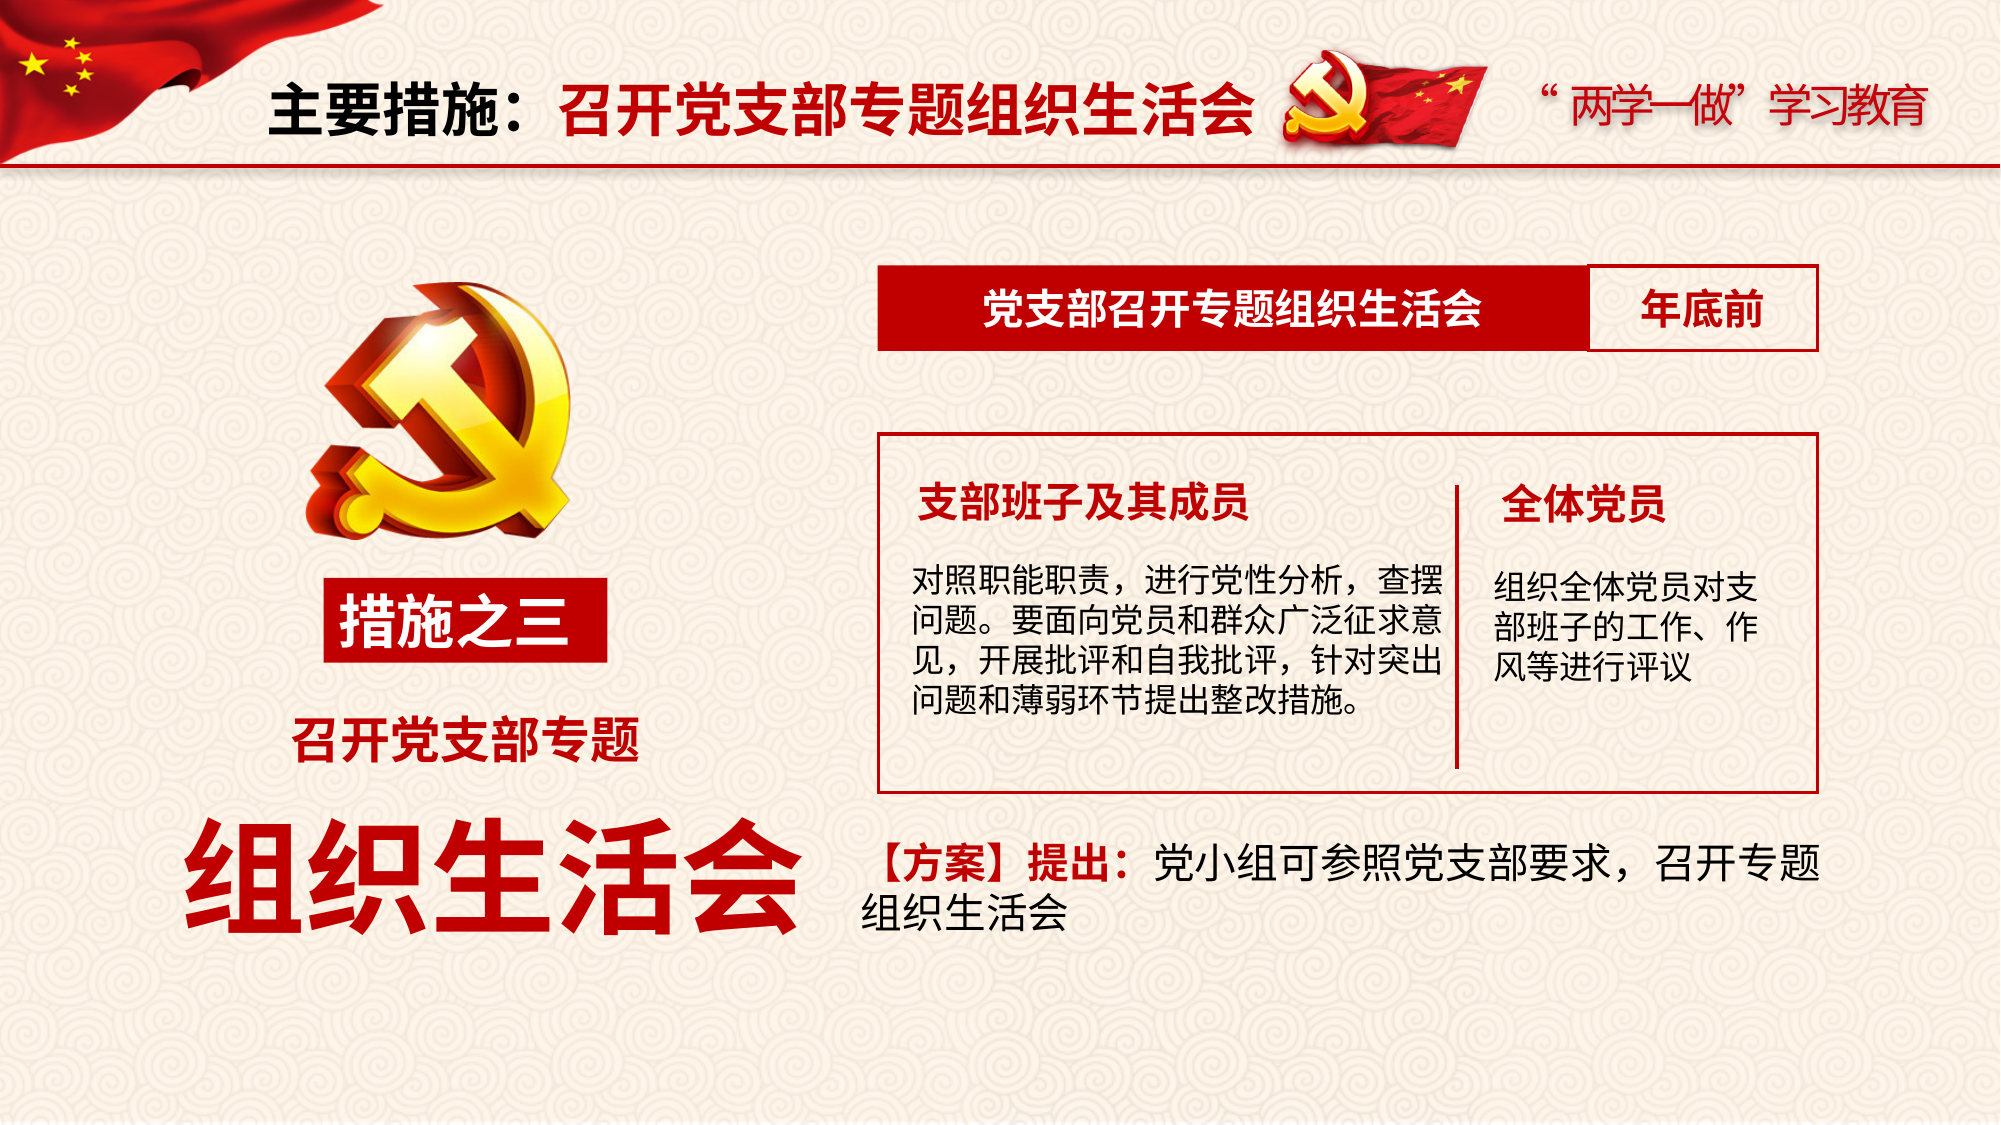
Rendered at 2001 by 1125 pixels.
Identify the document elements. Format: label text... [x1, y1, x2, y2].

text_box 支部班子及其成员 [902, 468, 1267, 533]
text_box 年底前 [1588, 265, 1818, 351]
text_box 措施之三 [323, 577, 608, 663]
text_box 组织全体党员对支部班子的工作、作风等进行评议 [1478, 558, 1786, 694]
text_box 对照职能职责，进行党性分析，查摆问题。要面向党员和群众广泛征求意见，开展批评和自我批评，针对突出问题和薄弱环节提出整改措施。 [896, 551, 1455, 727]
text_box [877, 433, 1818, 794]
text_box 组织生活会 [165, 792, 821, 958]
text_box 召开党支部专题 [275, 701, 656, 777]
text_box 全体党员 [1486, 470, 1684, 535]
text_box 【方案】提出：党小组可参照党支部要求，召开专题组织生活会 [846, 829, 1844, 945]
list 主要措施：召开党支部专题组织生活会 [251, 73, 1282, 144]
text_box 党支部召开专题组织生活会 [877, 264, 1590, 352]
picture [0, 0, 2001, 1125]
